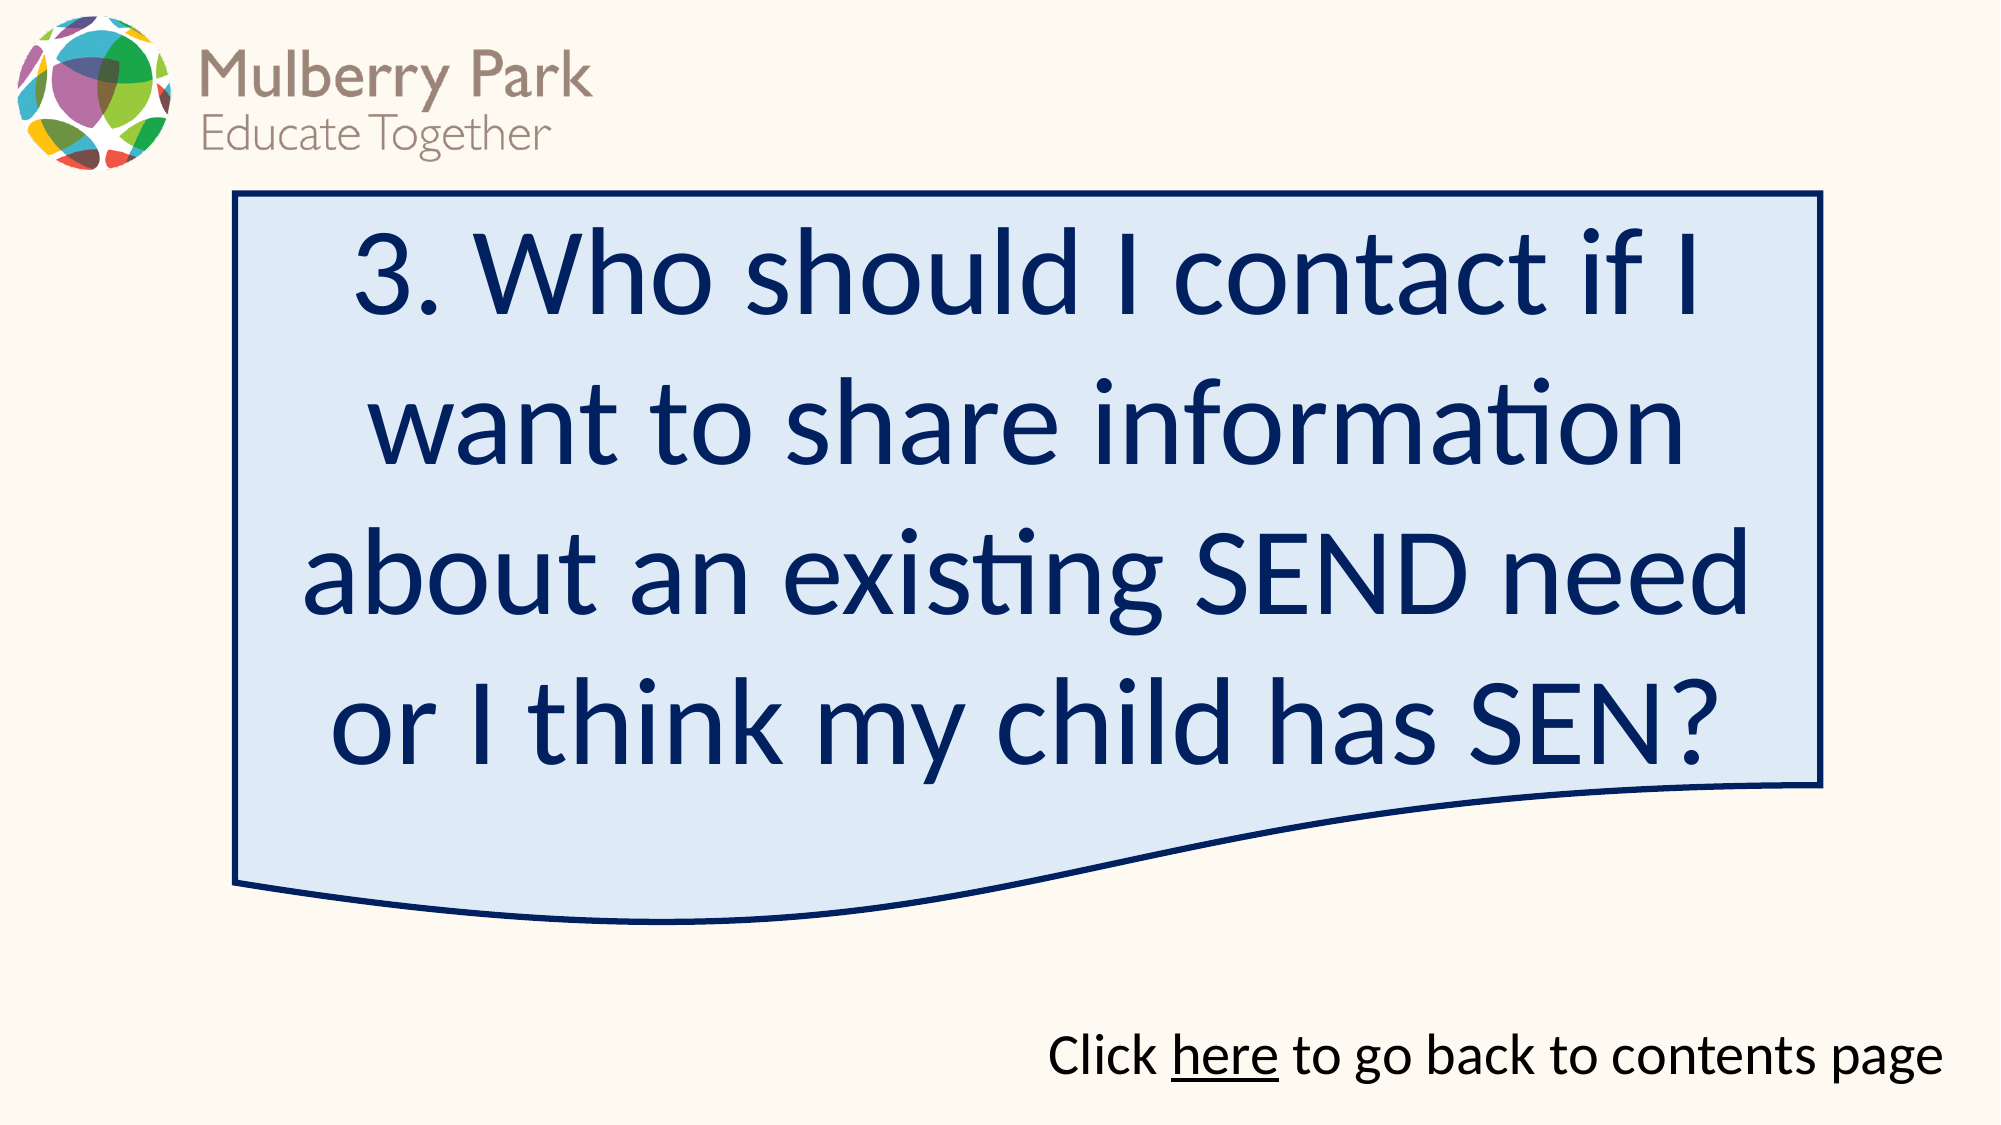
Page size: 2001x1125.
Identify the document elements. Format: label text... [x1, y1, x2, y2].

text_box Click here to go back to contents page [1034, 1008, 2000, 1094]
picture [9, 10, 601, 176]
text_box 3. Who should I contact if I want to share information about an existing SEND need or I think my child has SEN? [234, 192, 1822, 923]
